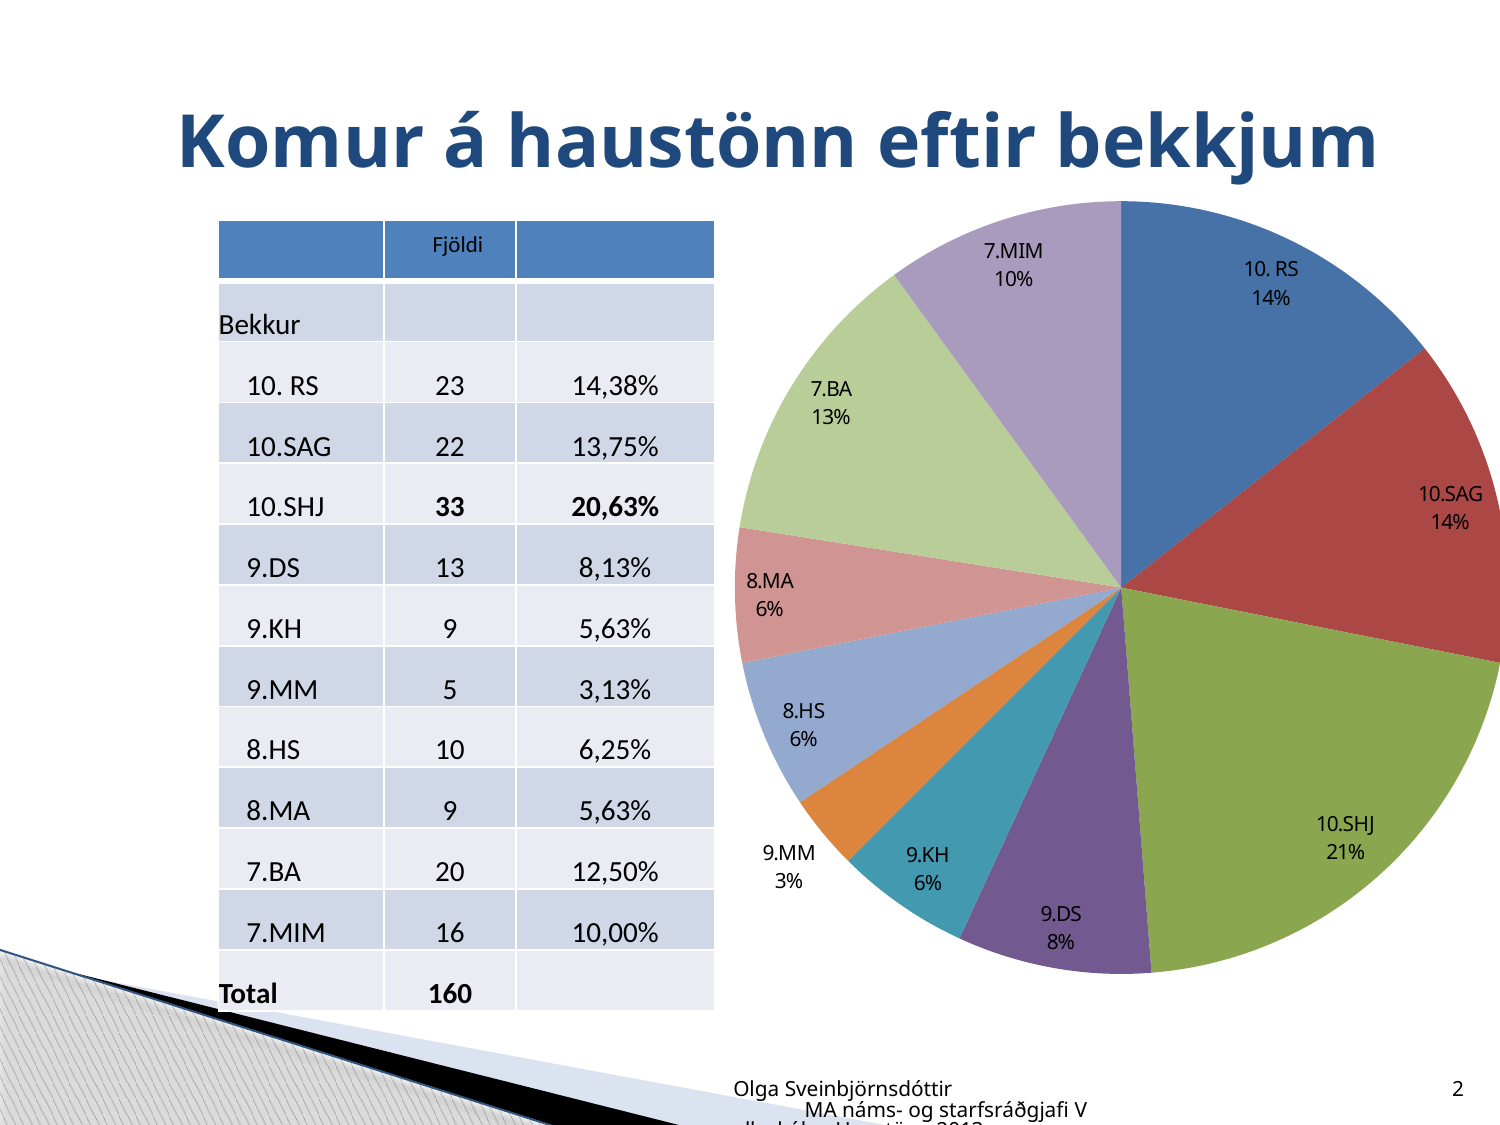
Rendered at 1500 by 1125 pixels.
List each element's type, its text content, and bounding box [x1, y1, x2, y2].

table_cell 10.SHJ [219, 464, 383, 523]
table_header [219, 233, 383, 278]
table_cell 20 [385, 829, 472, 888]
table_cell 10 [385, 707, 472, 766]
table_cell 23 [385, 342, 472, 402]
slide_number 2 [1418, 1051, 1479, 1112]
table_cell 9.KH [219, 586, 383, 645]
title Komur á haustönn eftir bekkjum [75, 45, 1425, 233]
table_cell 9 [385, 586, 472, 645]
table_cell 10. RS [219, 342, 383, 402]
table_cell 22 [385, 403, 472, 462]
table_cell 7.MIM [219, 890, 383, 949]
table_cell 33 [385, 464, 472, 523]
table_header Fjöldi [385, 233, 472, 278]
table_cell Total [219, 951, 383, 1010]
table_cell Bekkur [219, 284, 383, 341]
table_cell 16 [385, 890, 472, 949]
table_cell 9 [385, 768, 472, 827]
table_cell 7.BA [219, 829, 383, 888]
table_cell 5 [385, 647, 472, 706]
table_cell [385, 284, 472, 341]
footer Olga Sveinbjörnsdóttir MA náms- og starfsráðgjafi Vallaskóla.- Haustönn 2013 [718, 1051, 1105, 1112]
table_cell 8.MA [219, 768, 383, 827]
table_cell 13 [385, 525, 472, 584]
chart [478, 184, 1500, 1022]
table_cell 8.HS [219, 707, 383, 766]
table_cell 9.MM [219, 647, 383, 706]
table_cell 10.SAG [219, 403, 383, 462]
table_cell 9.DS [219, 525, 383, 584]
table_cell 160 [385, 951, 472, 1010]
